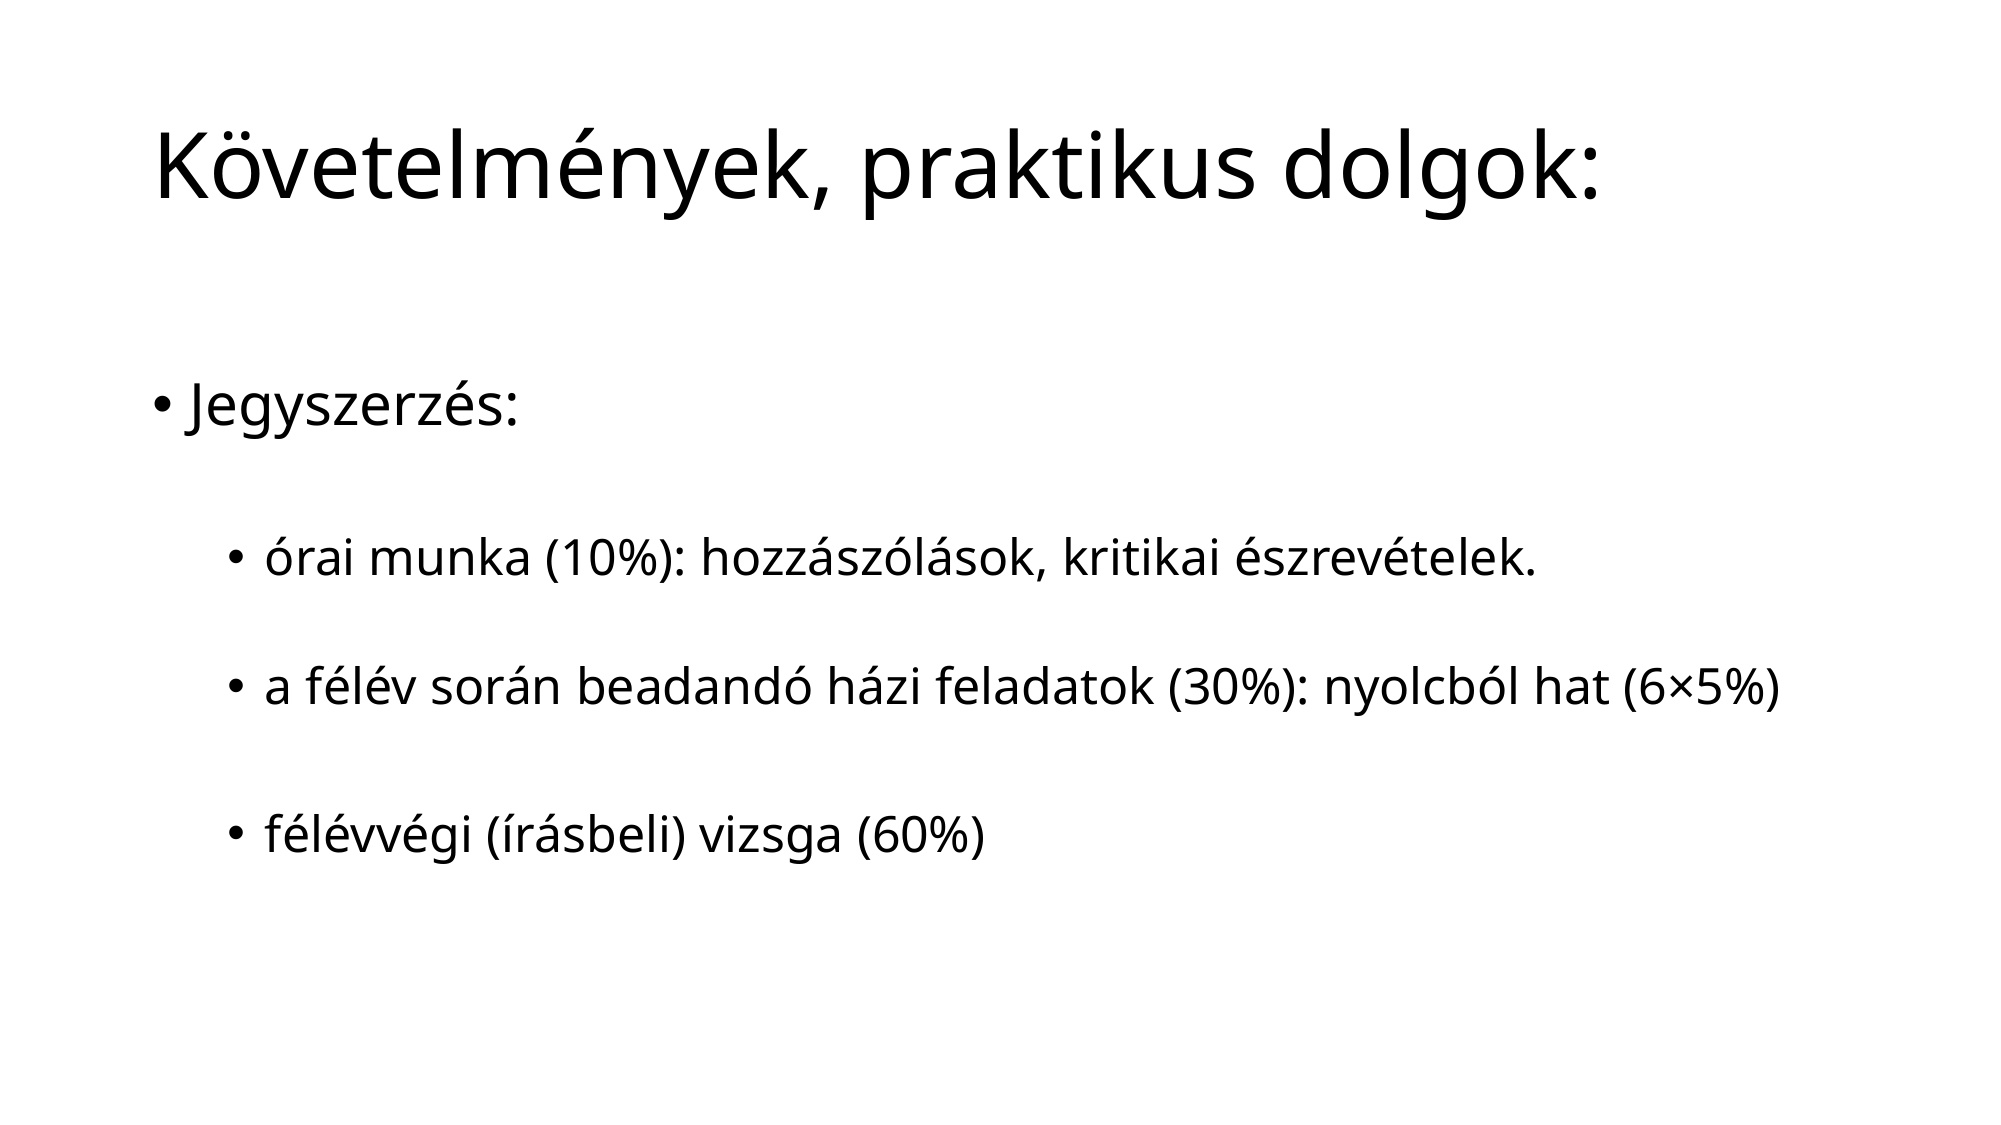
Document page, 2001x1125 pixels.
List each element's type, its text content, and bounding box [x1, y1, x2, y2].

list Jegyszerzés: órai munka (10%): hozzászólások, kritikai észrevételek. a félév során beadandó házi feladatok (30%): nyolcból hat (6×5%) félévvégi (írásbeli) vizsga (60%) [137, 277, 1863, 1079]
title Követelmények, praktikus dolgok: [137, 59, 1863, 277]
